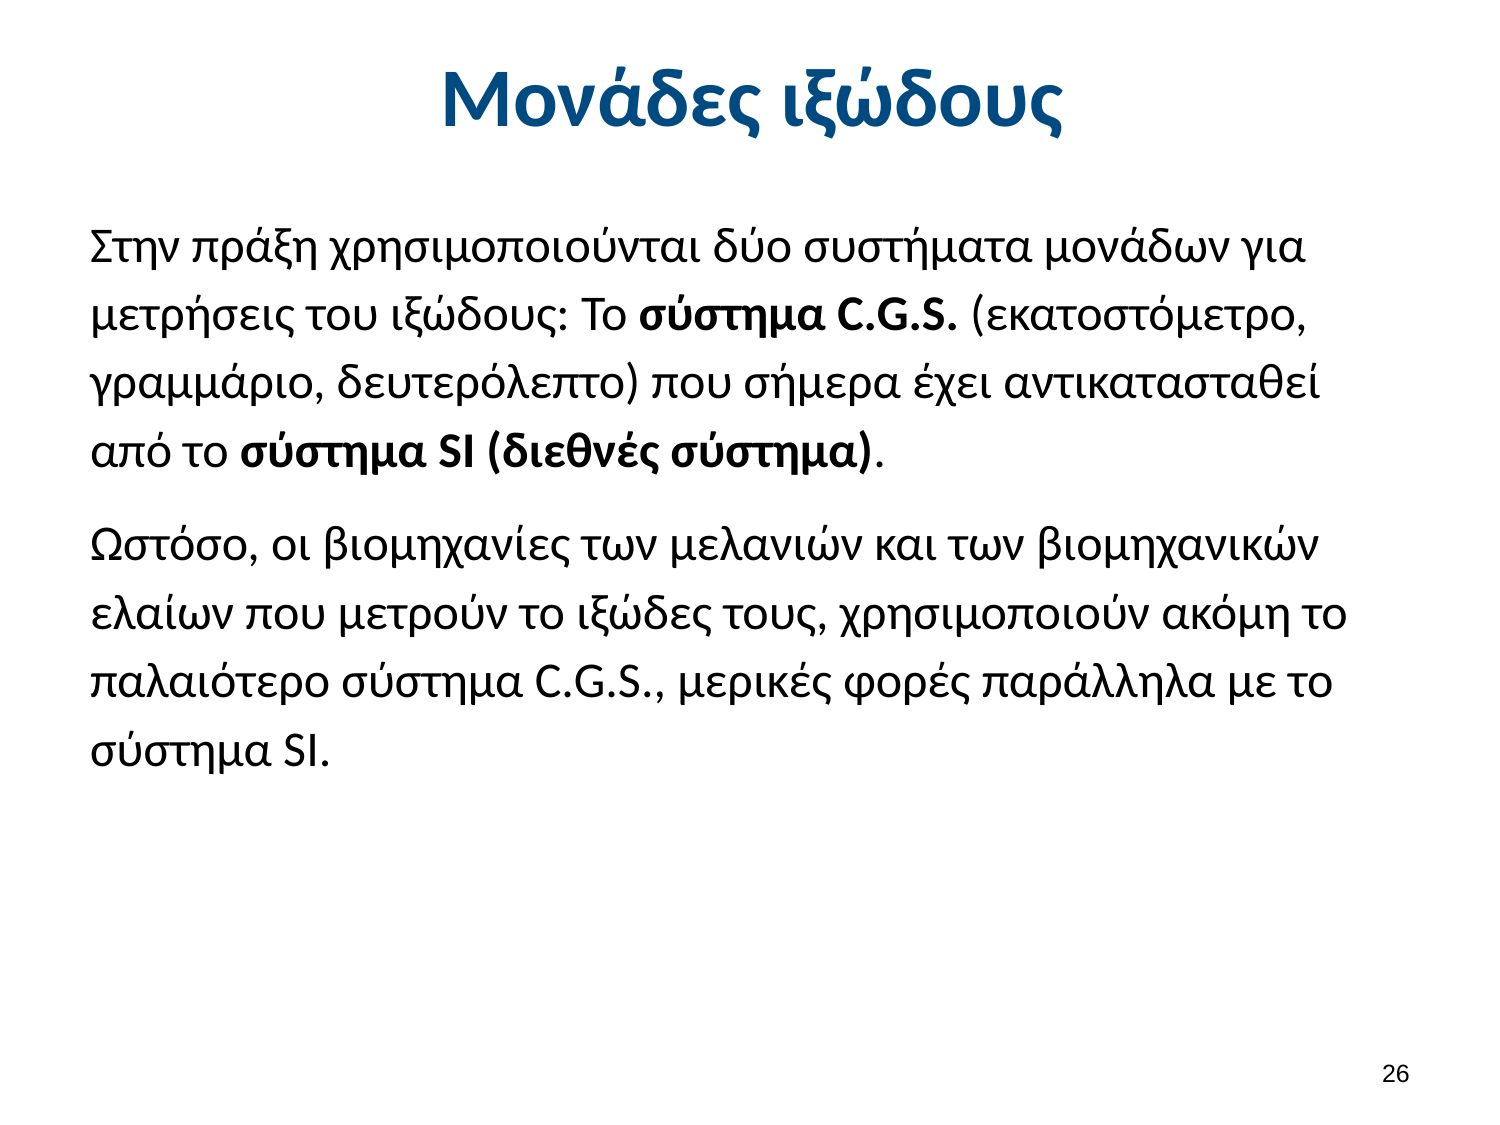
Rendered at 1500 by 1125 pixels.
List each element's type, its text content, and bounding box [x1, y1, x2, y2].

title Μονάδες ιξώδους [76, 19, 1427, 169]
list Στην πράξη χρησιμοποιούνται δύο συστήματα μονάδων για μετρήσεις του ιξώδους: Το σύστημα C.G.S. (εκατοστόμετρο, γραμμάριο, δευτερόλεπτο) που σήμερα έχει αντικατασταθεί από το σύστημα SΙ (διεθνές σύστημα). Ωστόσο, οι βιομηχανίες των μελανιών και των βιομηχανικών ελαίων που μετρούν το ιξώδες τους, χρησιμοποιούν ακόμη το παλαιότερο σύστημα C.G.S., μερικές φορές παράλληλα με το σύστημα SΙ. [75, 196, 1425, 1024]
slide_number 25 [1074, 1042, 1425, 1103]
